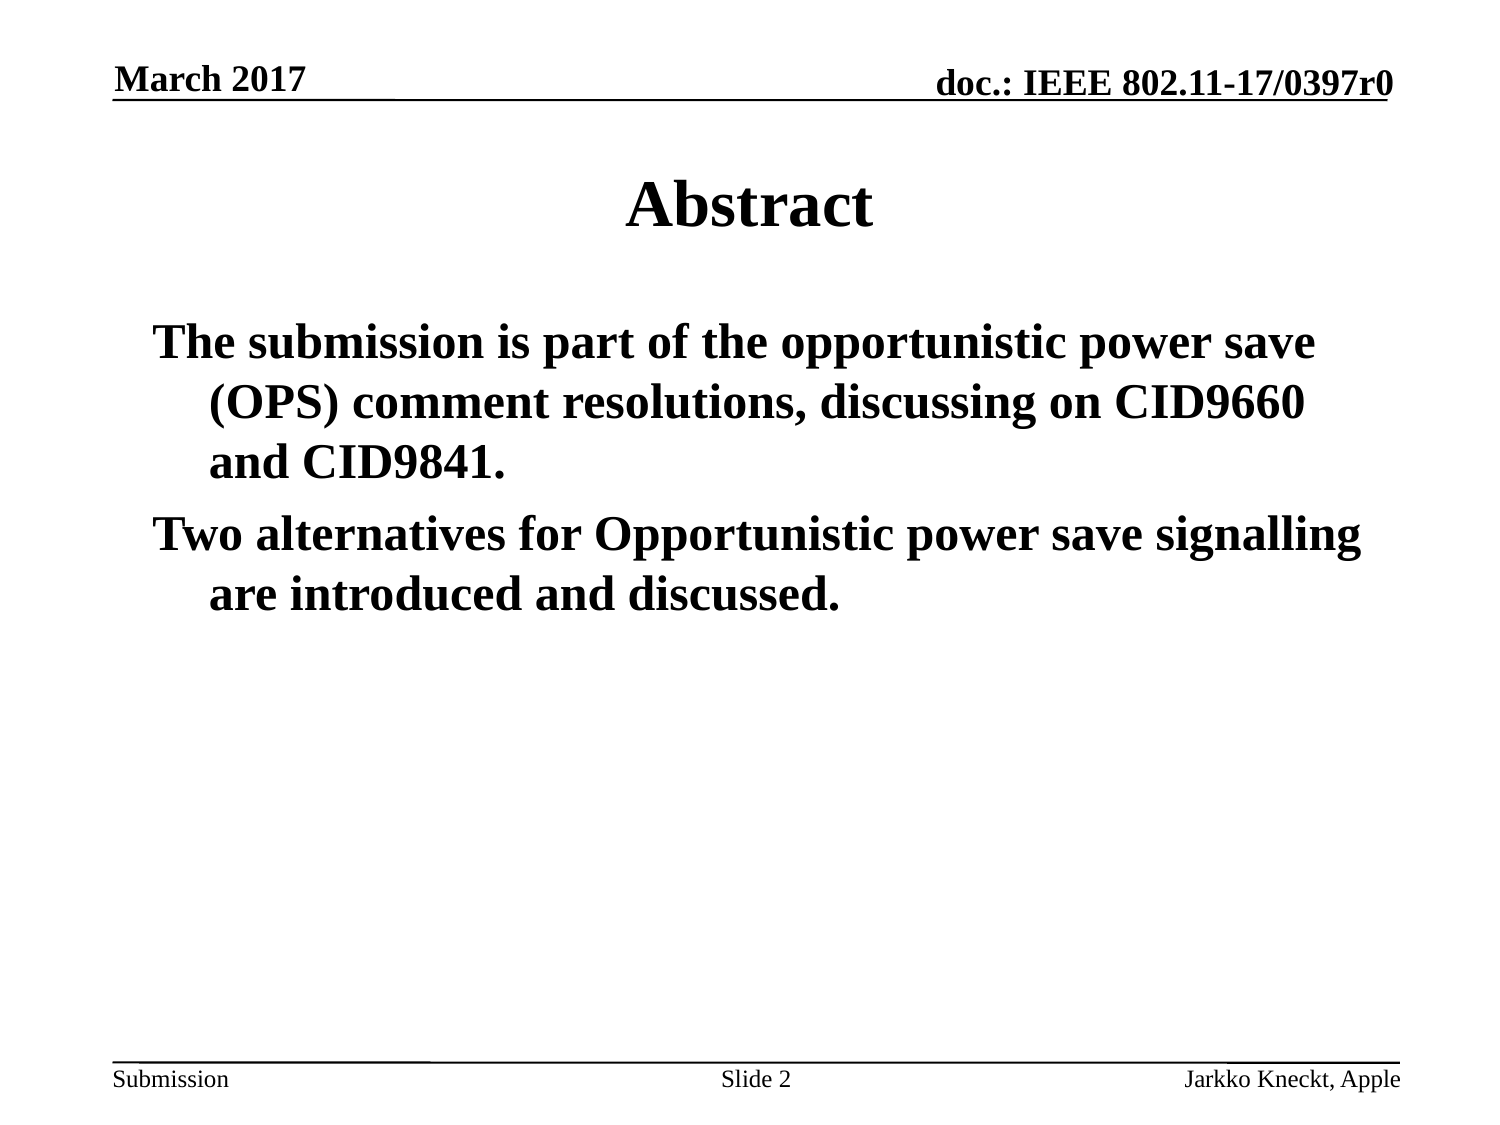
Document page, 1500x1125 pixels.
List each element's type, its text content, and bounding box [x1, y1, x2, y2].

title Abstract [112, 112, 1388, 288]
slide_number Slide 2 [712, 1061, 800, 1123]
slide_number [114, 54, 540, 100]
list The submission is part of the opportunistic power save (OPS) comment resolutions, discussing on CID9660 and CID9841. Two alternatives for Opportunistic power save signalling are introduced and discussed. [137, 300, 1413, 976]
footer Jarkko Kneckt, Apple [902, 1061, 1402, 1093]
